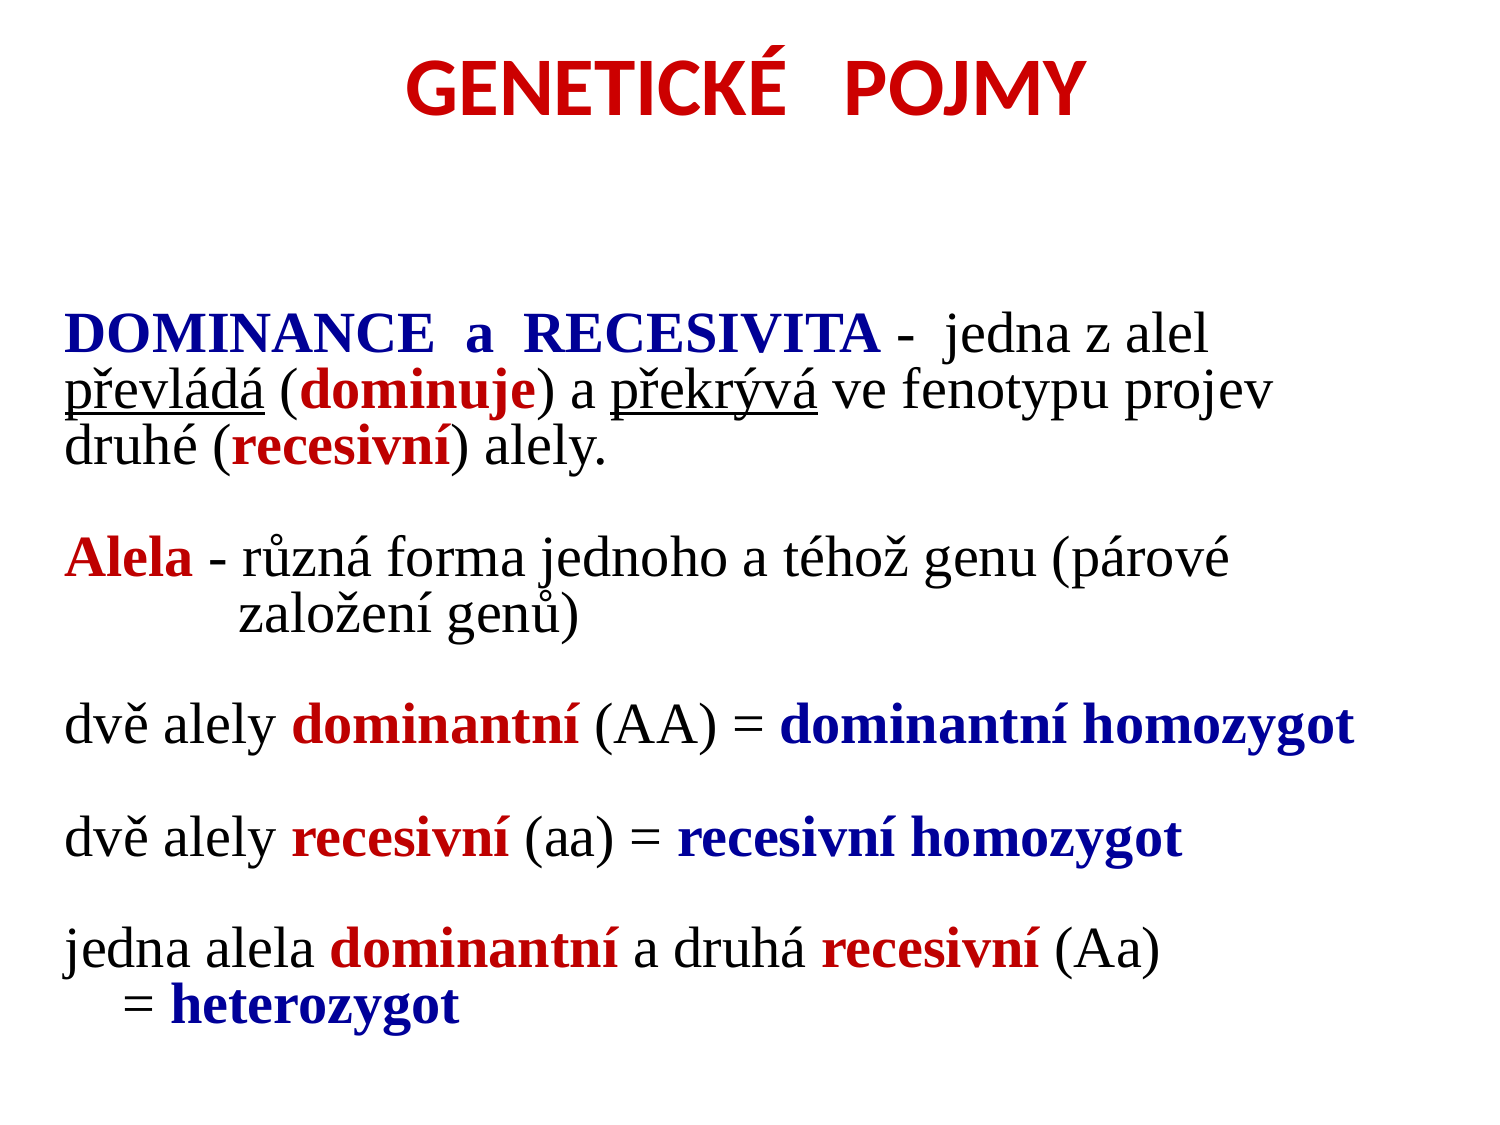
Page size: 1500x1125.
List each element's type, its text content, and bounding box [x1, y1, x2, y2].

text_box DOMINANCE a RECESIVITA - jedna z alel převládá (dominuje) a překrývá ve fenotypu projev druhé (recesivní) alely. Alela - různá forma jednoho a téhož genu (párové založení genů) dvě alely dominantní (AA) = dominantní homozygot dvě alely recesivní (aa) = recesivní homozygot jedna alela dominantní a druhá recesivní (Aa) = heterozygot [49, 299, 1416, 1125]
text_box GENETICKÉ POJMY [390, 24, 1103, 140]
